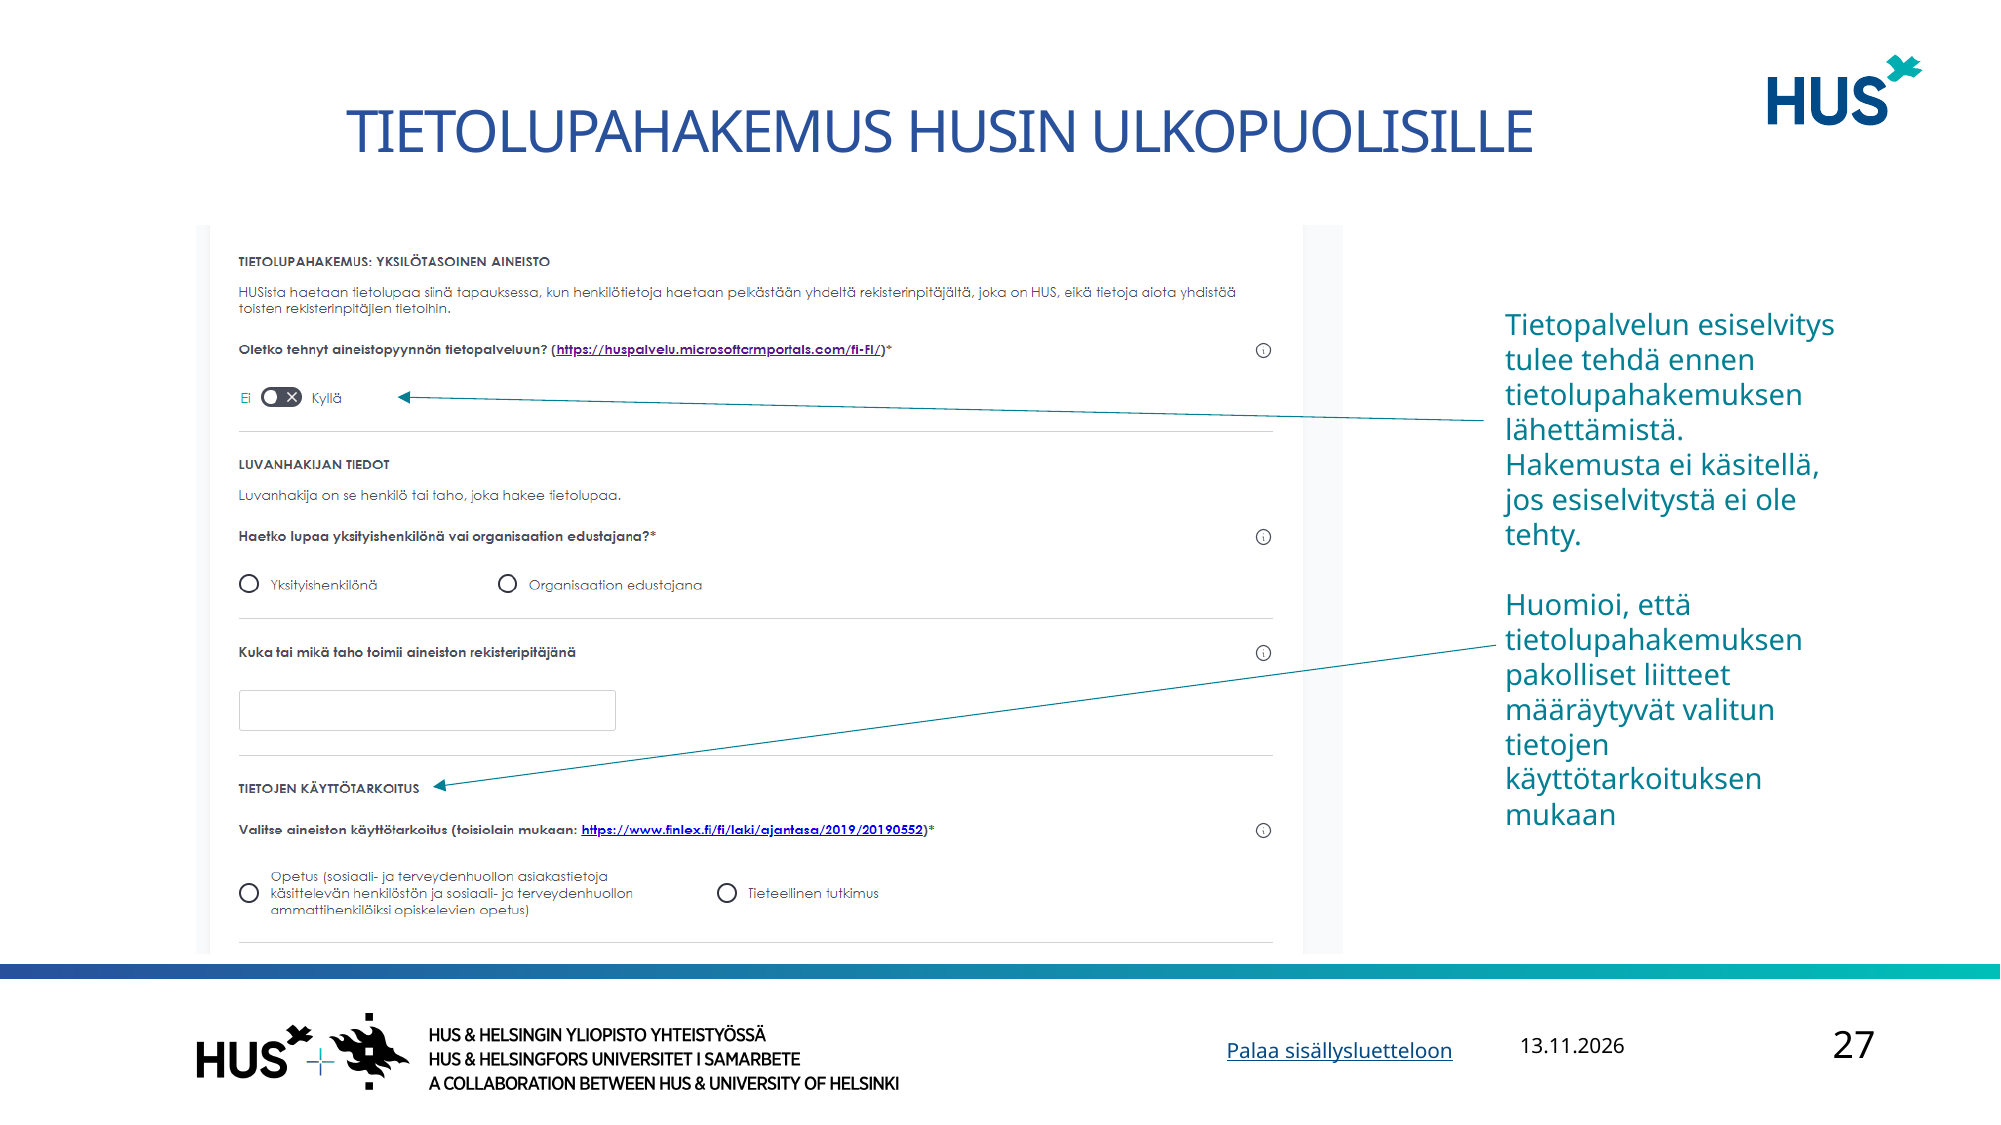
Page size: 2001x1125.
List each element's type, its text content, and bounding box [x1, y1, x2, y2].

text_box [432, 645, 1497, 787]
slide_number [1519, 1023, 1832, 1071]
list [196, 225, 1343, 954]
text_box Tietopalvelun esiselvitys tulee tehdä ennen tietolupahakemuksen lähettämistä. Hakemusta ei käsitellä, jos esiselvitystä ei ole tehty. Huomioi, että tietolupahakemuksen pakolliset liitteet määräytyvät valitun tietojen käyttötarkoituksen mukaan [1490, 264, 1857, 874]
title tietolupahakemus husin ulkopuolisille [196, 101, 1686, 303]
text_box Palaa sisällysluetteloon [1211, 1029, 1484, 1073]
picture [196, 1013, 899, 1090]
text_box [397, 397, 1484, 421]
slide_number 27 [1832, 1023, 1928, 1071]
